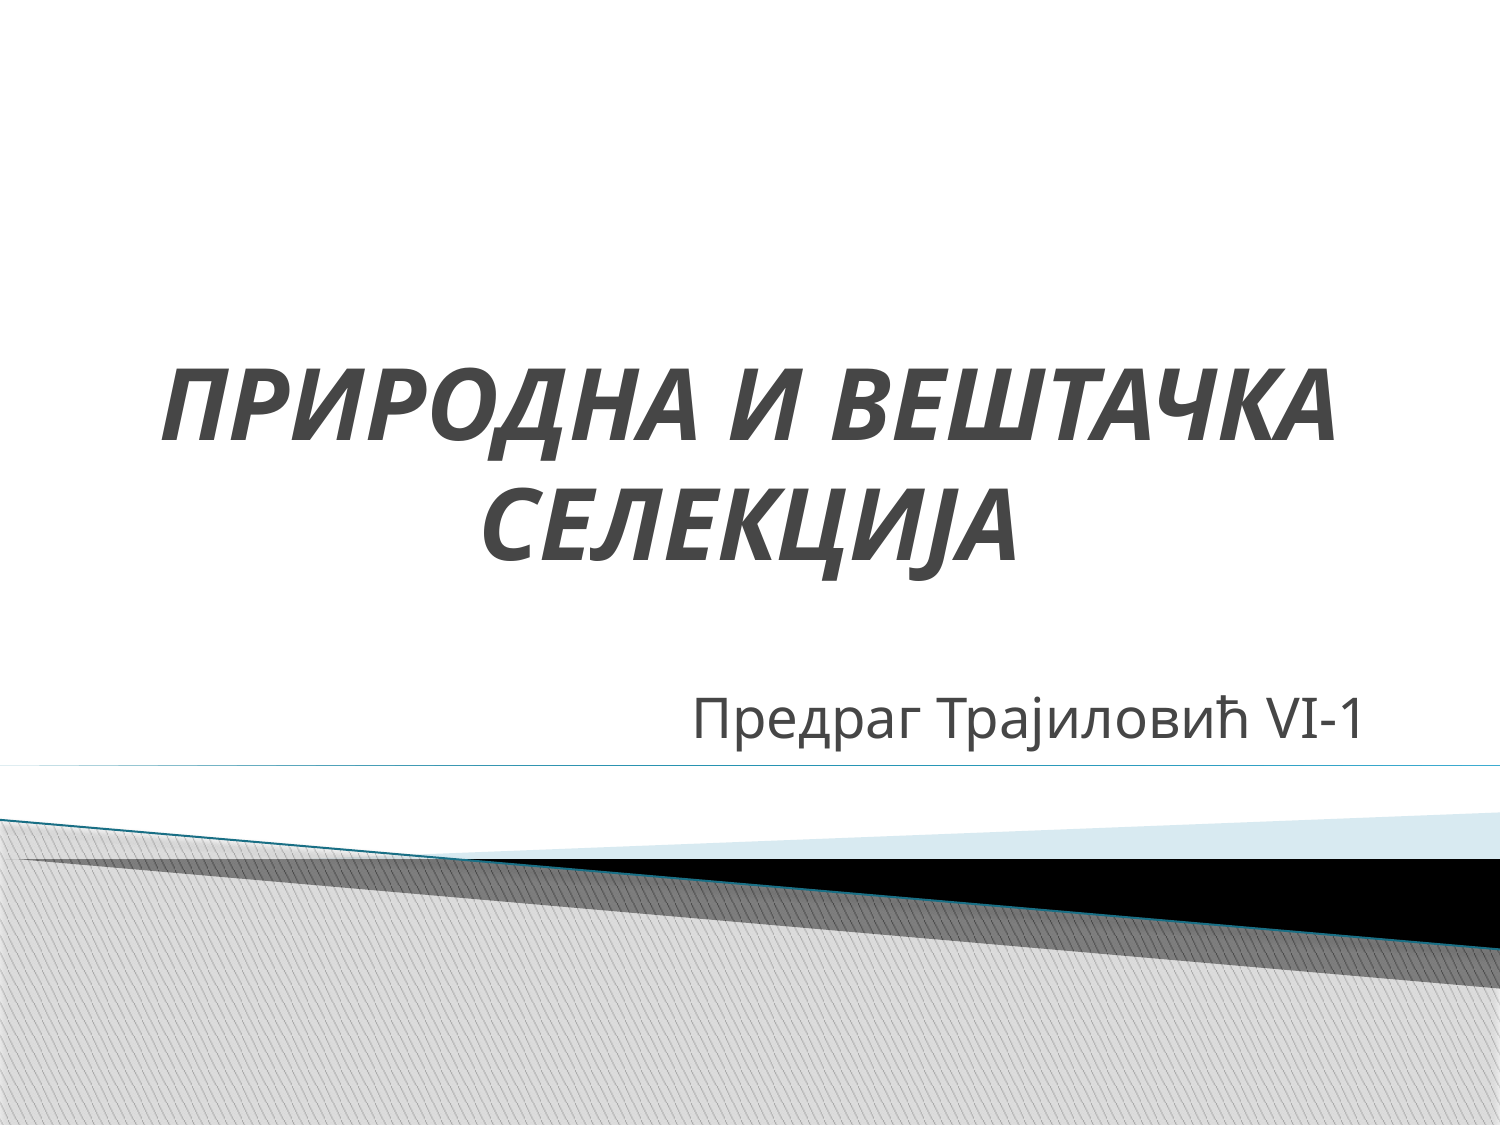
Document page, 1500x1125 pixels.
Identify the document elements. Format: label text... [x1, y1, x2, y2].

title ПРИРОДНА И ВЕШТАЧКА СЕЛЕКЦИЈА [112, 287, 1388, 588]
subtitle Предраг Трајиловић VI-1 [112, 675, 1388, 790]
picture [5, 859, 1500, 989]
